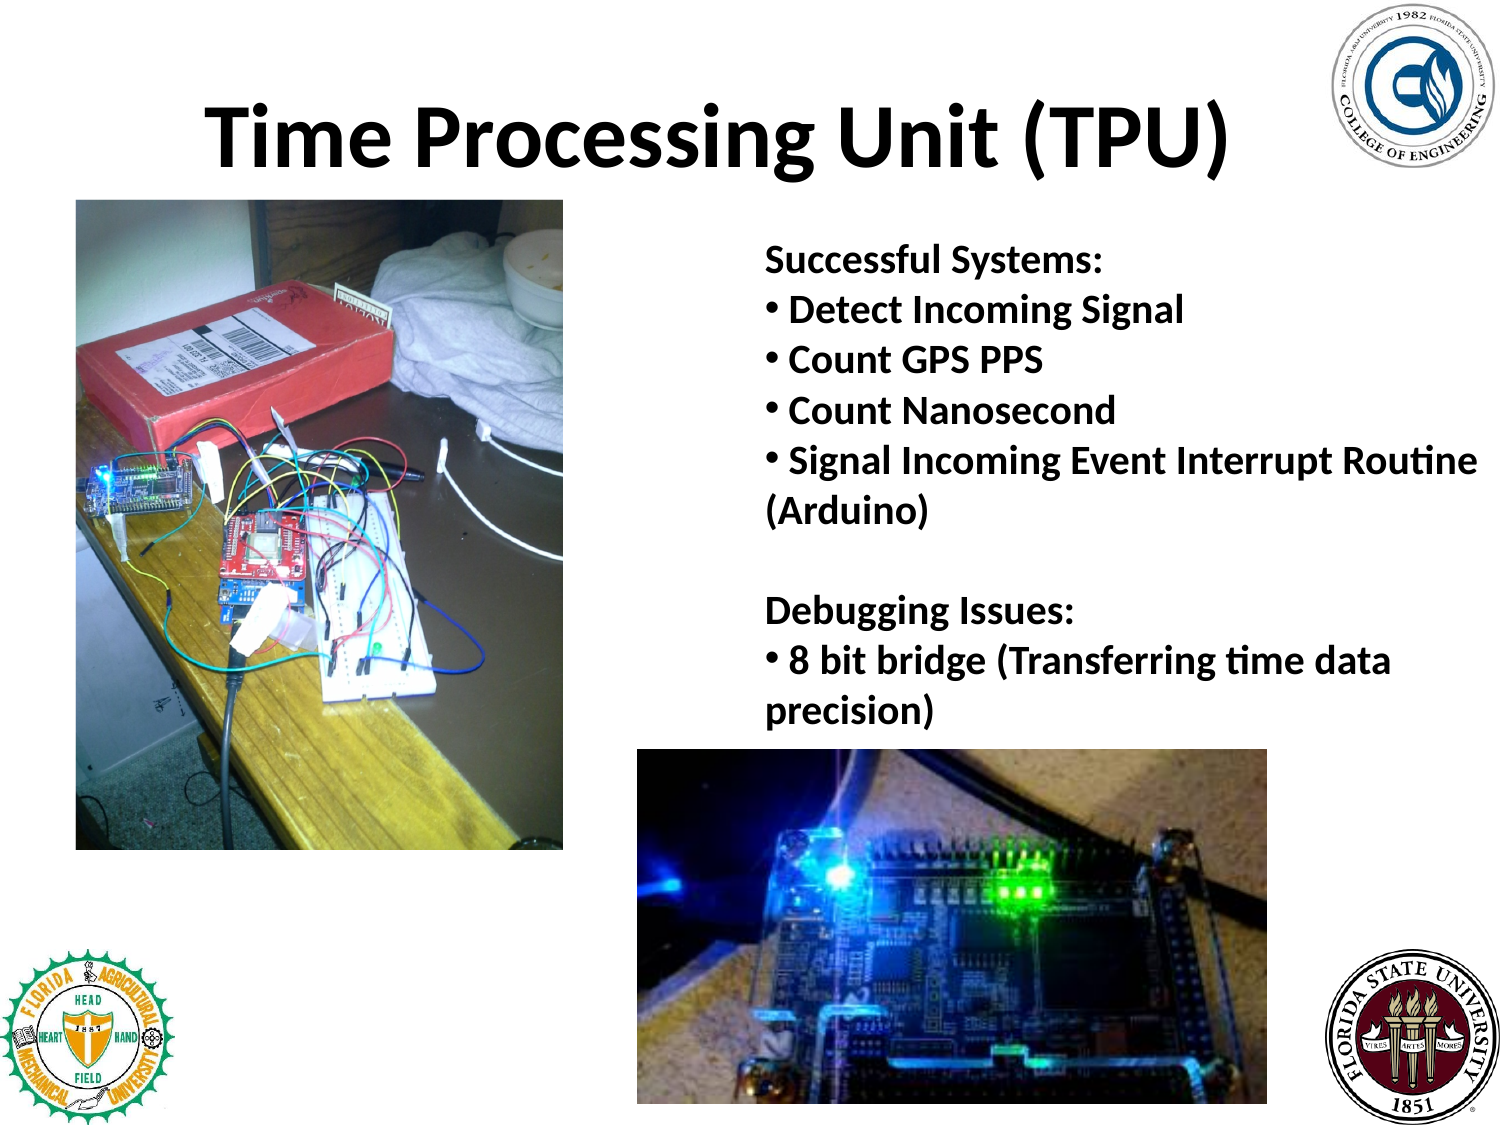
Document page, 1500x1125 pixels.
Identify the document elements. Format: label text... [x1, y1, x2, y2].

text_box Time Processing Unit (TPU) [74, 37, 1425, 225]
picture [1324, 0, 1500, 176]
picture [0, 200, 1267, 1105]
picture [1324, 949, 1500, 1125]
text_box Successful Systems: Detect Incoming Signal Count GPS PPS Count Nanosecond Signal Incoming Event Interrupt Routine (Arduino) Debugging Issues: 8 bit bridge (Transferring time data precision) [749, 224, 1500, 740]
picture [0, 949, 176, 1125]
